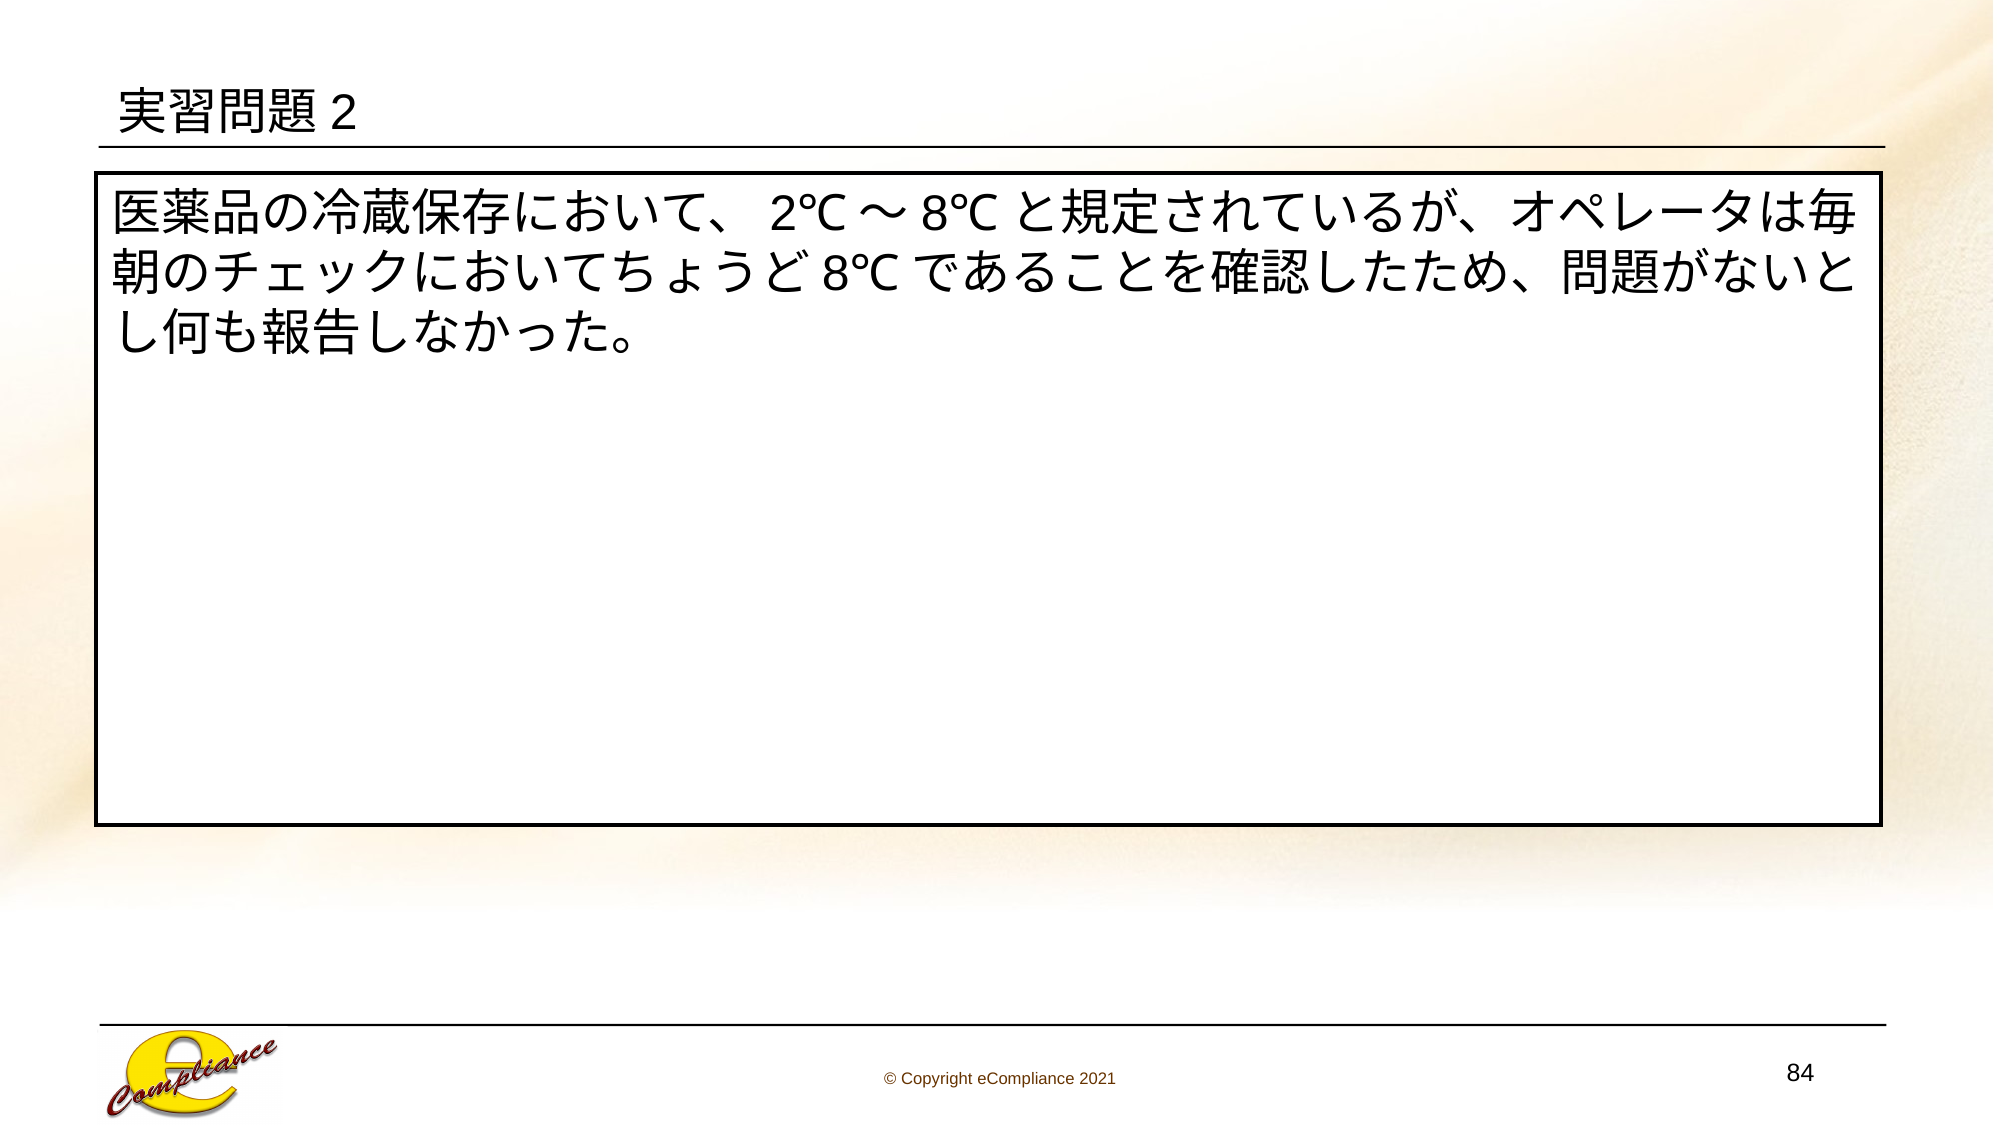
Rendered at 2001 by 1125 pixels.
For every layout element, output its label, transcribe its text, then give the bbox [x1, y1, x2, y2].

picture [97, 1026, 283, 1125]
list 医薬品の冷蔵保存において、2℃～8℃と規定されているが、オペレータは毎朝のチェックにおいてちょうど8℃であることを確認したため、問題がないとし何も報告しなかった。 [94, 171, 1883, 827]
picture [0, 0, 2000, 988]
title 実習問題2 [102, 25, 1903, 148]
